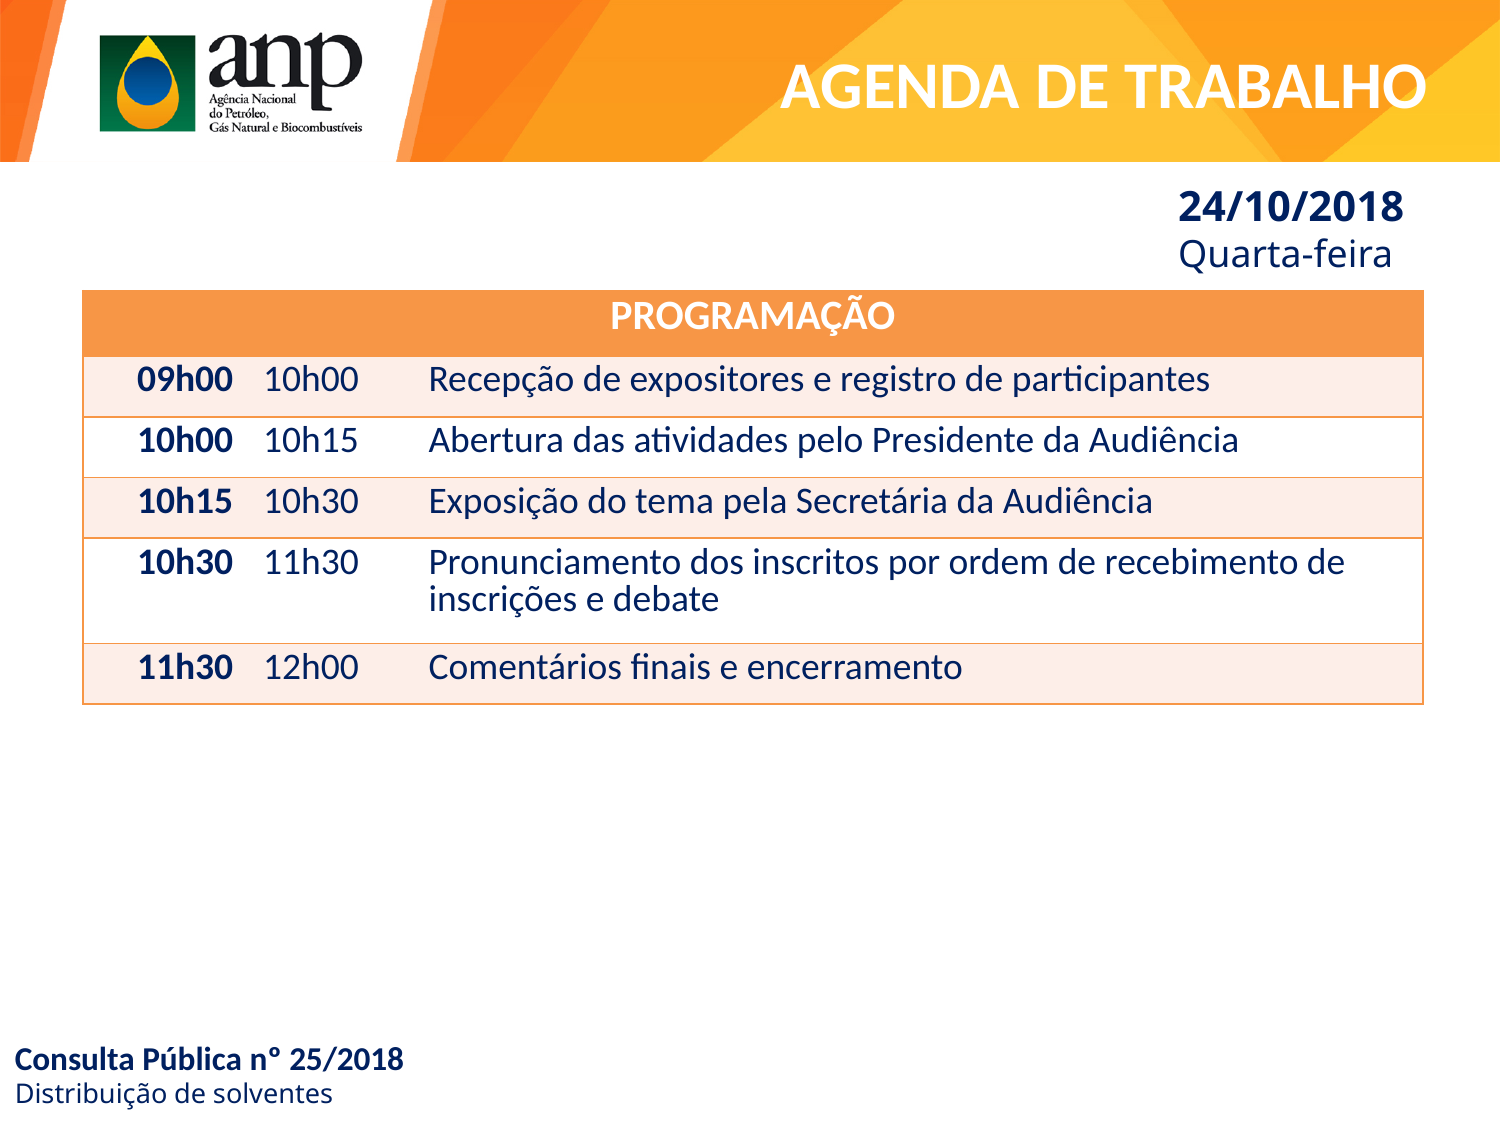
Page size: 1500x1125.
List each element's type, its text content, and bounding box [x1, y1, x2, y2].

table_cell 10h15 [248, 418, 413, 477]
table_cell Comentários finais e encerramento [413, 644, 1422, 703]
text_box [0, 1015, 798, 1118]
table_cell 12h00 [248, 644, 413, 703]
table_cell 10h15 [84, 478, 248, 537]
table_cell Abertura das atividades pelo Presidente da Audiência [413, 418, 1422, 477]
picture [0, 0, 1500, 162]
table_cell Recepção de expositores e registro de participantes [413, 357, 1422, 416]
table_cell 11h30 [84, 644, 248, 703]
table_cell 11h30 [248, 539, 413, 643]
table_cell Pronunciamento dos inscritos por ordem de recebimento de inscrições e debate [413, 539, 1422, 643]
table_header PROGRAMAÇÃO [84, 292, 1422, 355]
table_cell 10h00 [248, 357, 413, 416]
table_cell 09h00 [84, 357, 248, 416]
table_cell 10h00 [84, 418, 248, 477]
table_cell 10h30 [248, 478, 413, 537]
table_cell 10h30 [84, 539, 248, 643]
table_cell Exposição do tema pela Secretária da Audiência [413, 478, 1422, 537]
text_box 24/10/2018 Quarta-feira [1163, 172, 1424, 283]
title AGENDA DE TRABALHO [527, 35, 1444, 129]
